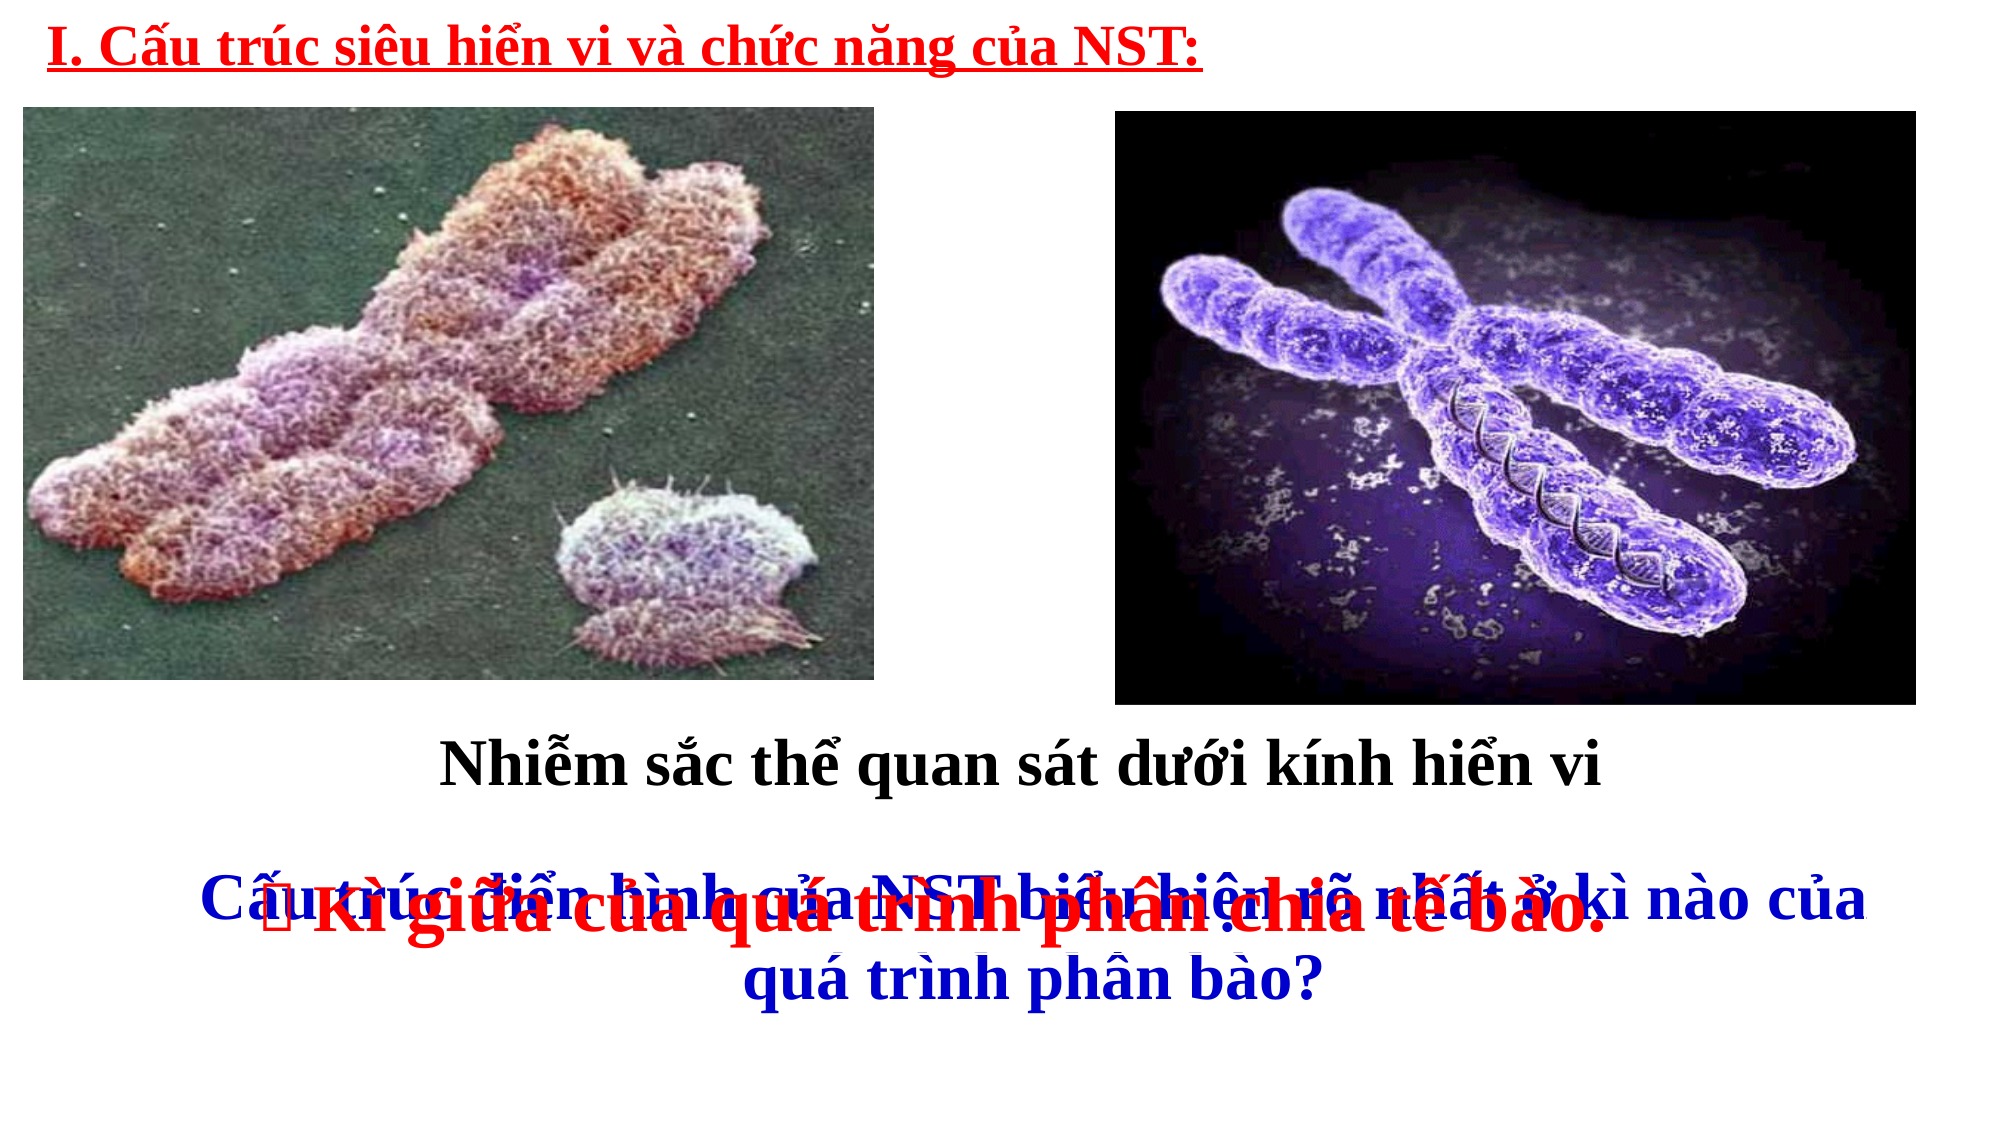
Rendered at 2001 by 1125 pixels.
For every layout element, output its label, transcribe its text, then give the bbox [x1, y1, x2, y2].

picture [1115, 111, 1916, 706]
text_box Nhiễm sắc thể quan sát dưới kính hiển vi [121, 704, 1922, 814]
text_box I. Cấu trúc siêu hiển vi và chức năng của NST: [31, 0, 1218, 84]
text_box Cấu trúc điển hình của NST biểu hiện rõ nhất ở kì nào của quá trình phân bào? [134, 845, 1935, 1020]
text_box  Kì giữa của quá trình phân chia tế bào. [242, 845, 1866, 954]
picture [23, 107, 874, 680]
